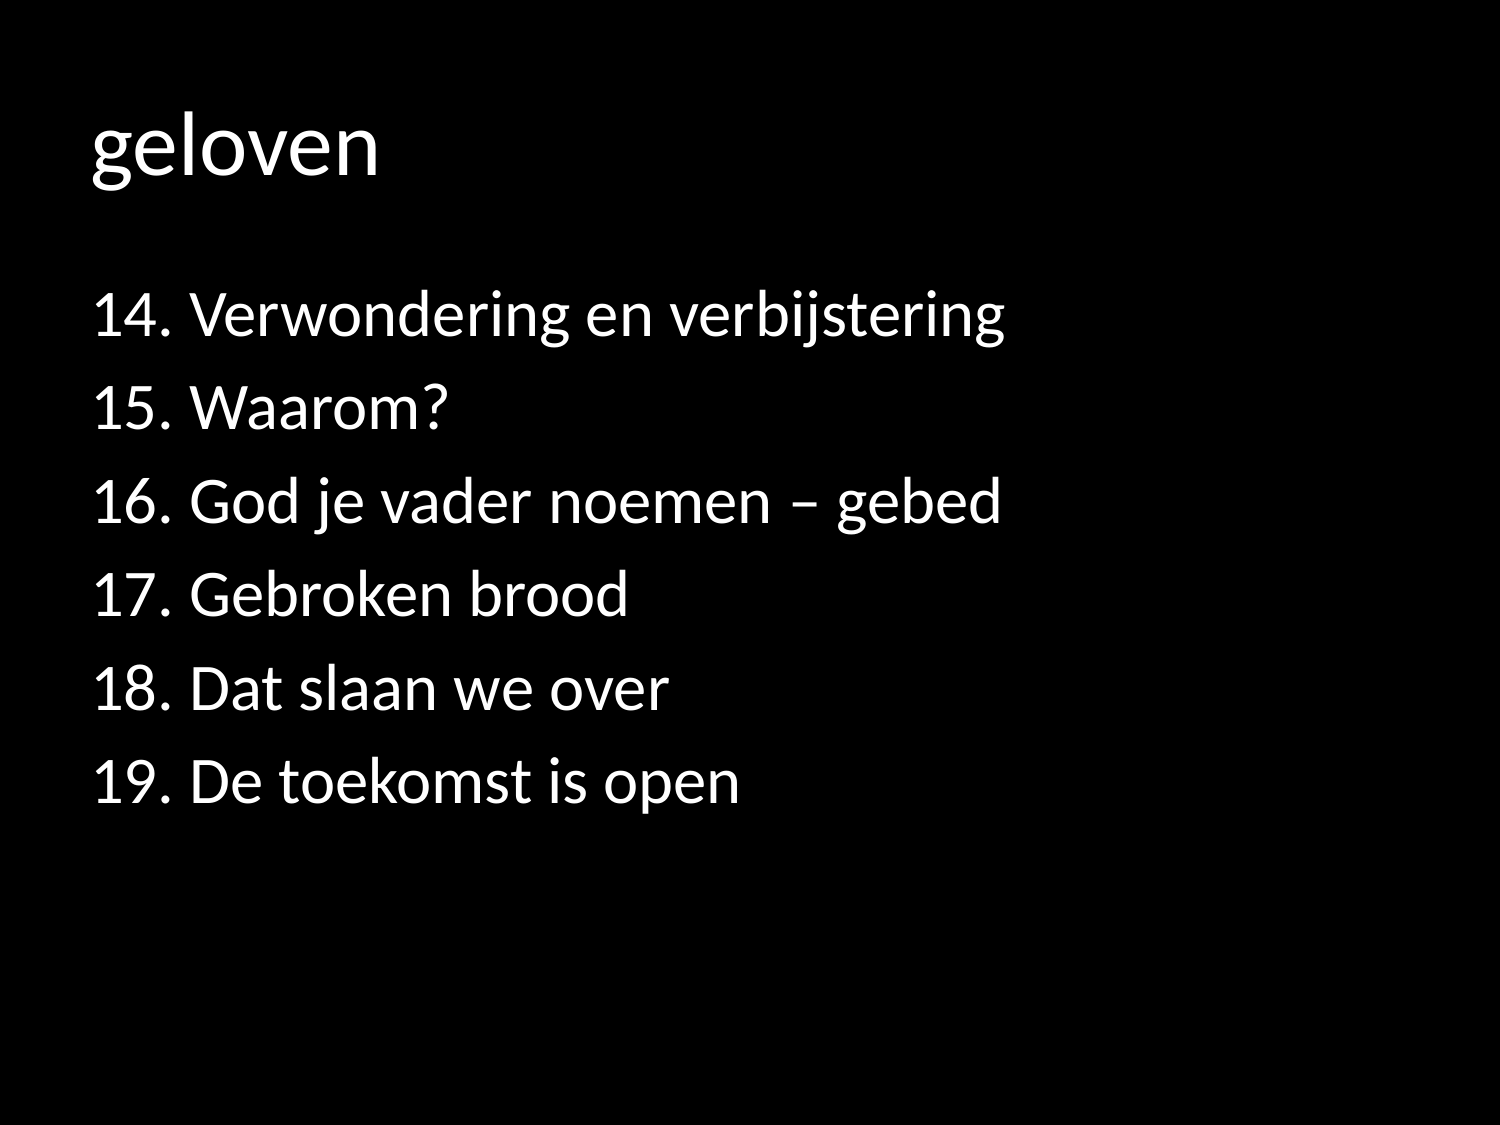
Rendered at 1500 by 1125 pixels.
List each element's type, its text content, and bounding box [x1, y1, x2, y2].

title geloven [75, 45, 1425, 233]
list 14. Verwondering en verbijstering 15. Waarom? 16. God je vader noemen – gebed 17. Gebroken brood 18. Dat slaan we over 19. De toekomst is open [75, 262, 1425, 1005]
